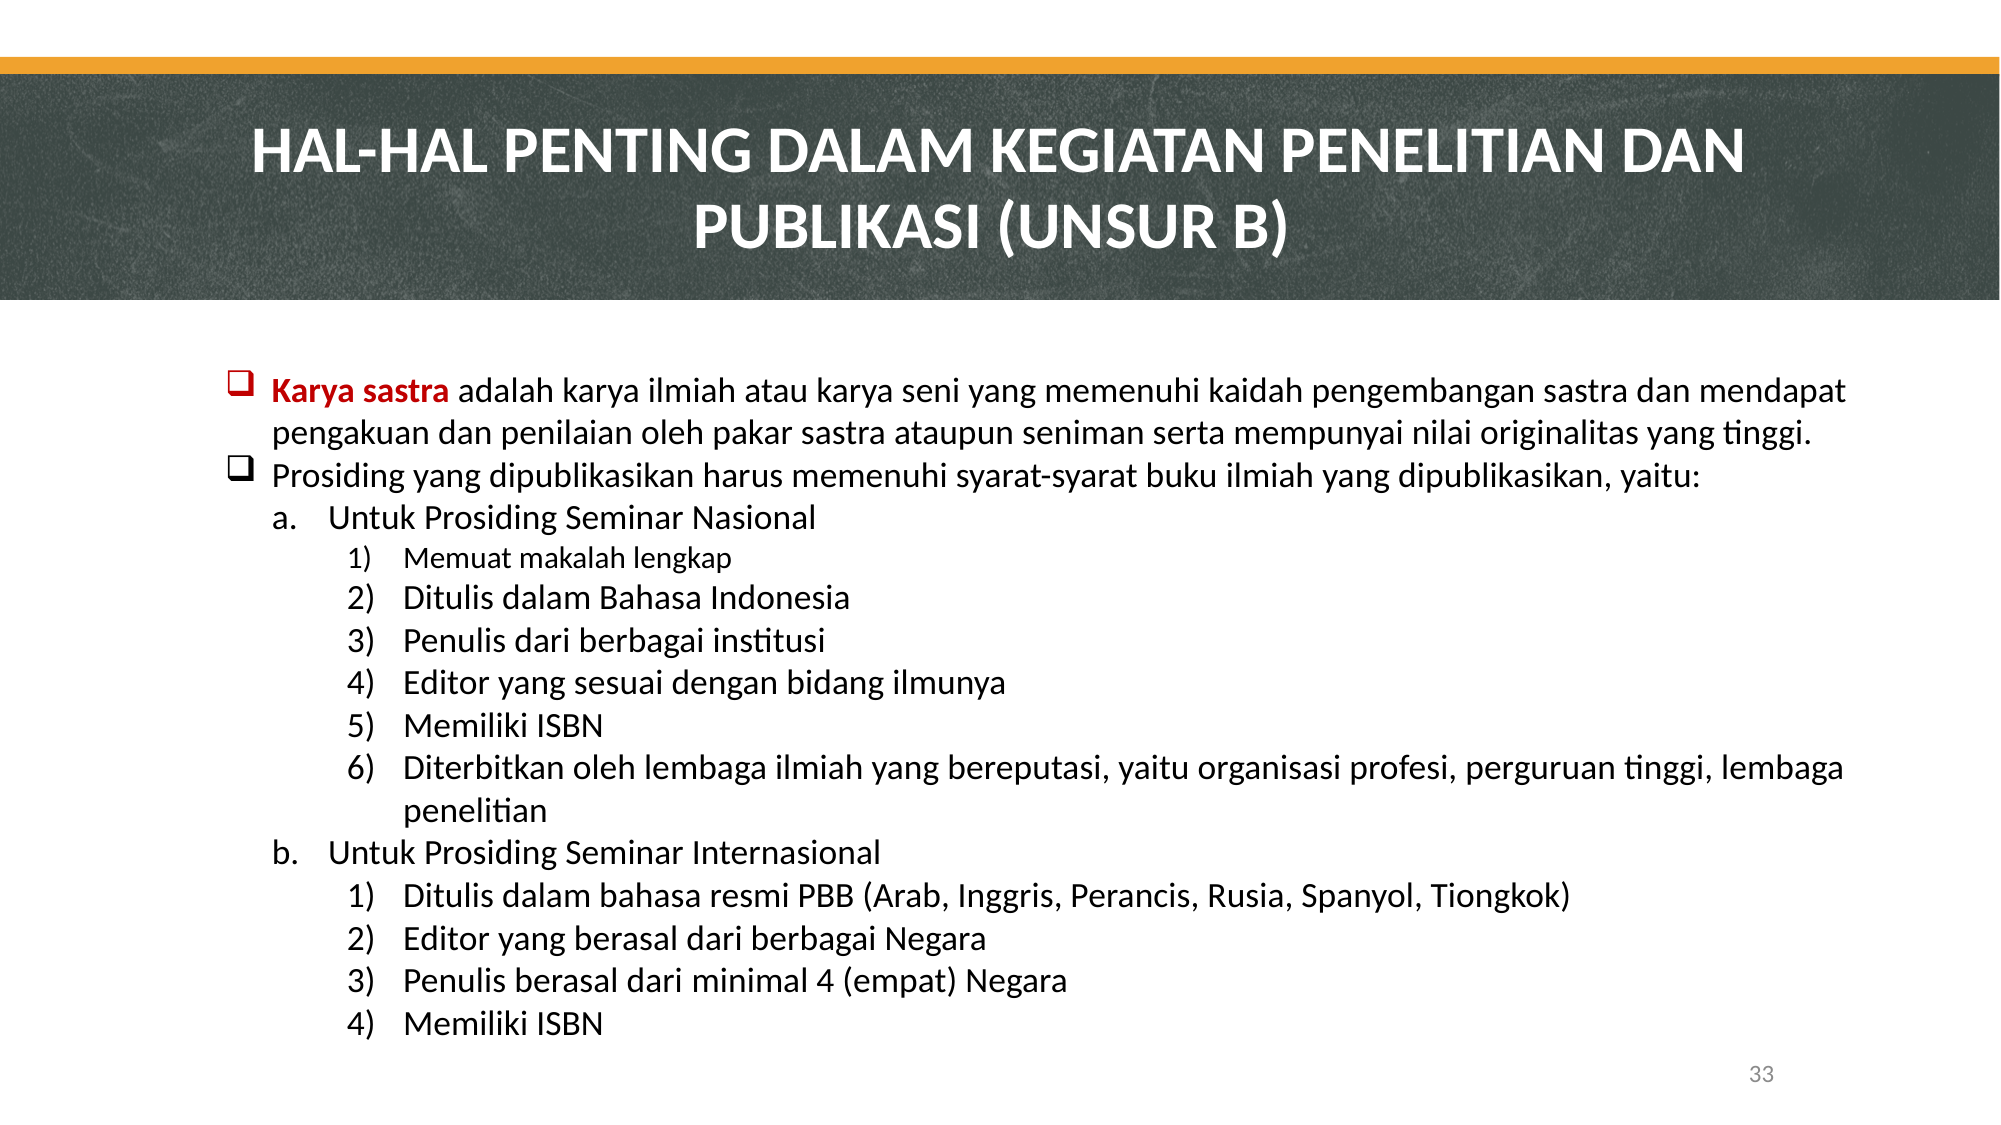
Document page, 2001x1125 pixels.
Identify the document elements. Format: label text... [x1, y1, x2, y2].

picture [0, 74, 2000, 300]
title HAL-HAL PENTING DALAM KEGIATAN PENELITIAN DAN PUBLIKASI (UNSUR B) [210, 76, 1790, 300]
list Karya sastra adalah karya ilmiah atau karya seni yang memenuhi kaidah pengembangan sastra dan mendapat pengakuan dan penilaian oleh pakar sastra ataupun seniman serta mempunyai nilai originalitas yang tinggi. Prosiding yang dipublikasikan harus memenuhi syarat-syarat buku ilmiah yang dipublikasikan, yaitu: Untuk Prosiding Seminar Nasional Memuat makalah lengkap Ditulis dalam Bahasa Indonesia Penulis dari berbagai institusi Editor yang sesuai dengan bidang ilmunya Memiliki ISBN Diterbitkan oleh lembaga ilmiah yang bereputasi, yaitu organisasi profesi, perguruan tinggi, lembaga penelitian Untuk Prosiding Seminar Internasional Ditulis dalam bahasa resmi PBB (Arab, Inggris, Perancis, Rusia, Spanyol, Tiongkok) Editor yang berasal dari berbagai Negara Penulis berasal dari minimal 4 (empat) Negara Memiliki ISBN [210, 359, 1896, 1050]
slide_number 33 [1466, 1042, 1790, 1103]
